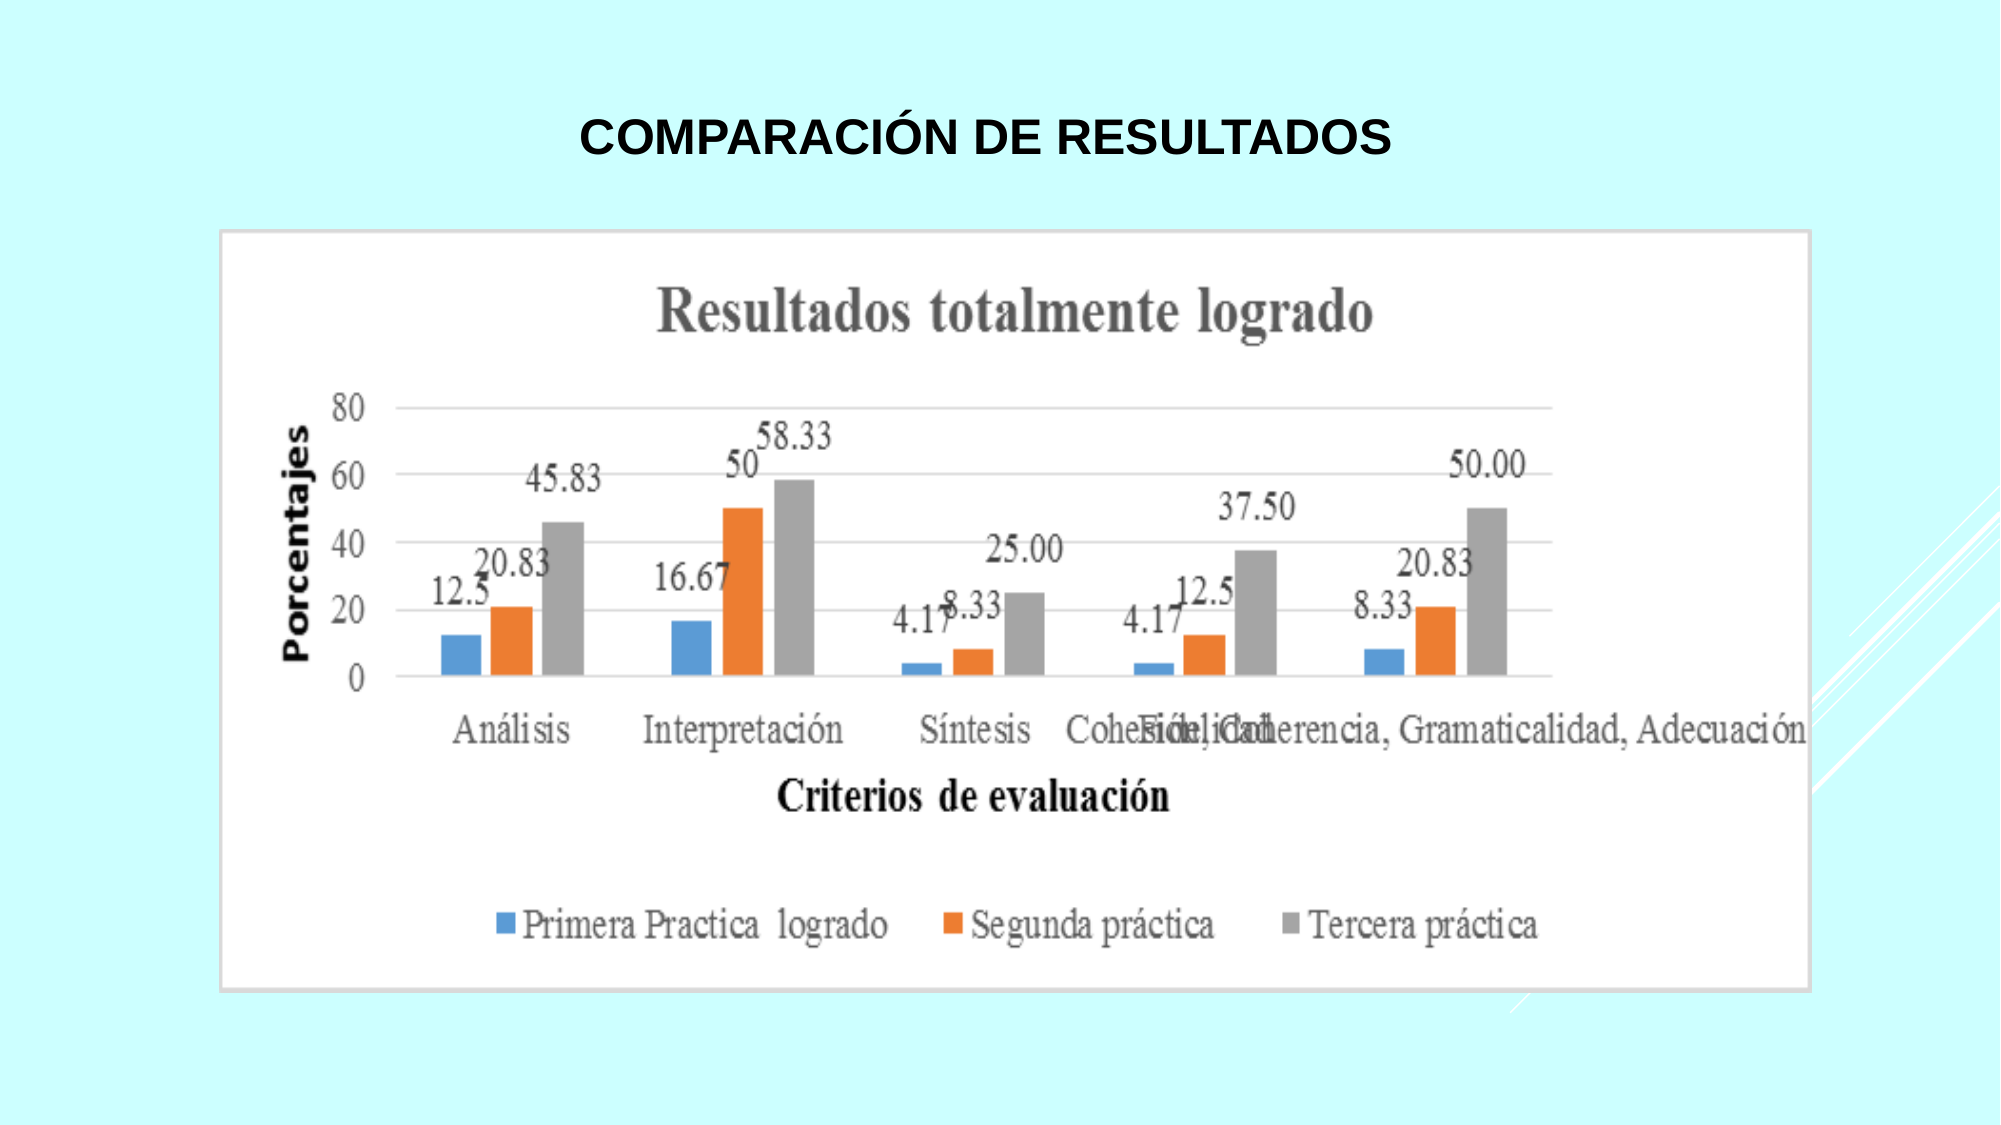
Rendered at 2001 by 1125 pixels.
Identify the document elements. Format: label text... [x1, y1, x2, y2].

picture [218, 229, 1813, 994]
text_box Comparación de RESULTADOS [219, 96, 1768, 172]
